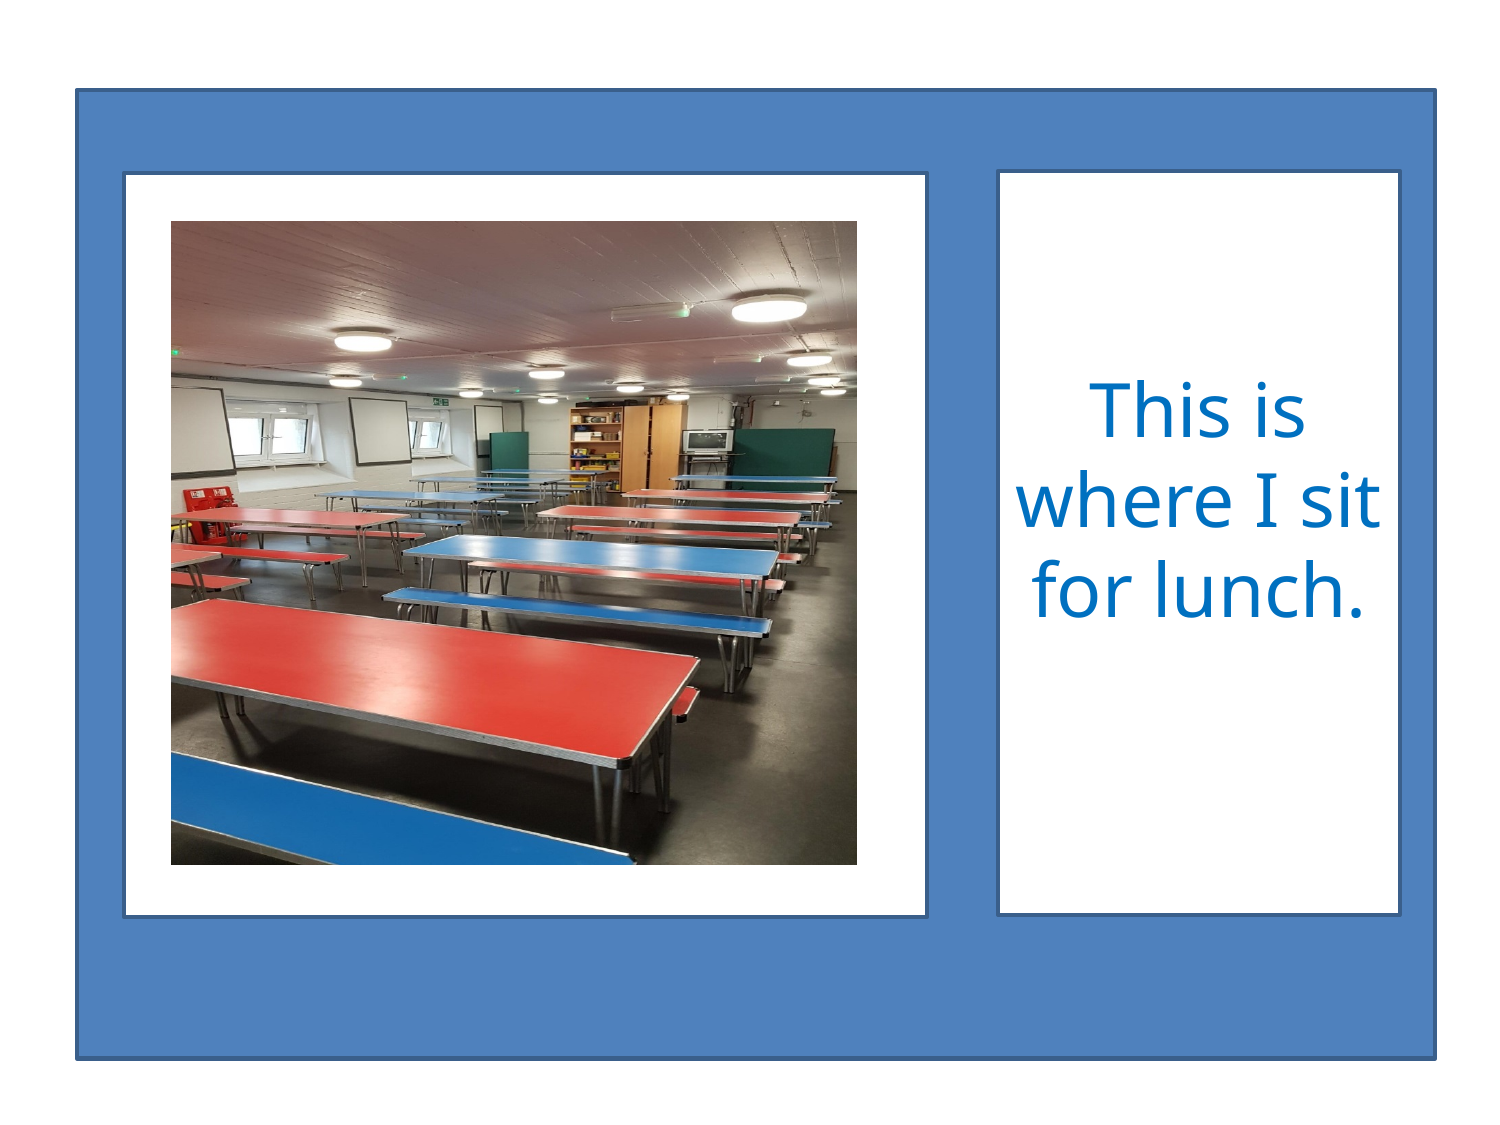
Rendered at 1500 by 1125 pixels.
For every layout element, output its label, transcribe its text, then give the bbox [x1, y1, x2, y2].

text_box [75, 88, 1437, 1061]
picture [170, 220, 857, 865]
text_box [122, 171, 929, 919]
text_box This is where I sit for lunch. [996, 169, 1402, 917]
